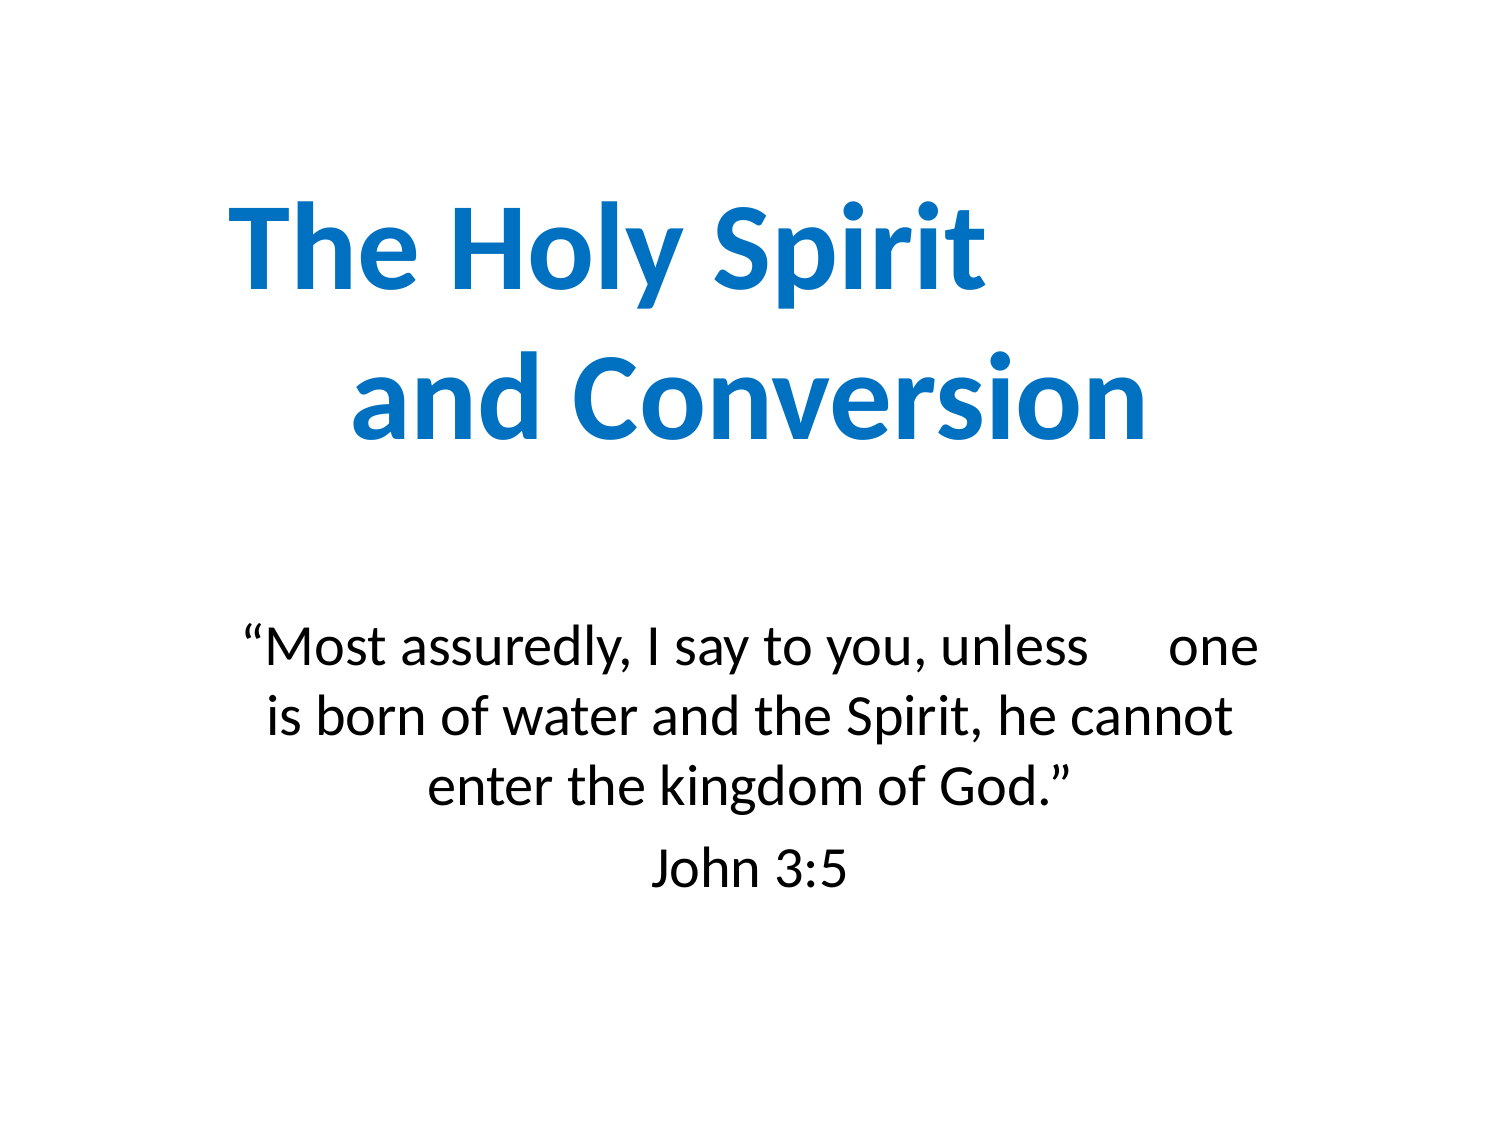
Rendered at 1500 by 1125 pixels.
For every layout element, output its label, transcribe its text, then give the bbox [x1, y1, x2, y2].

title The Holy Spirit and Conversion [112, 125, 1388, 504]
subtitle “Most assuredly, I say to you, unless one is born of water and the Spirit, he cannot enter the kingdom of God.” John 3:5 [225, 600, 1275, 925]
